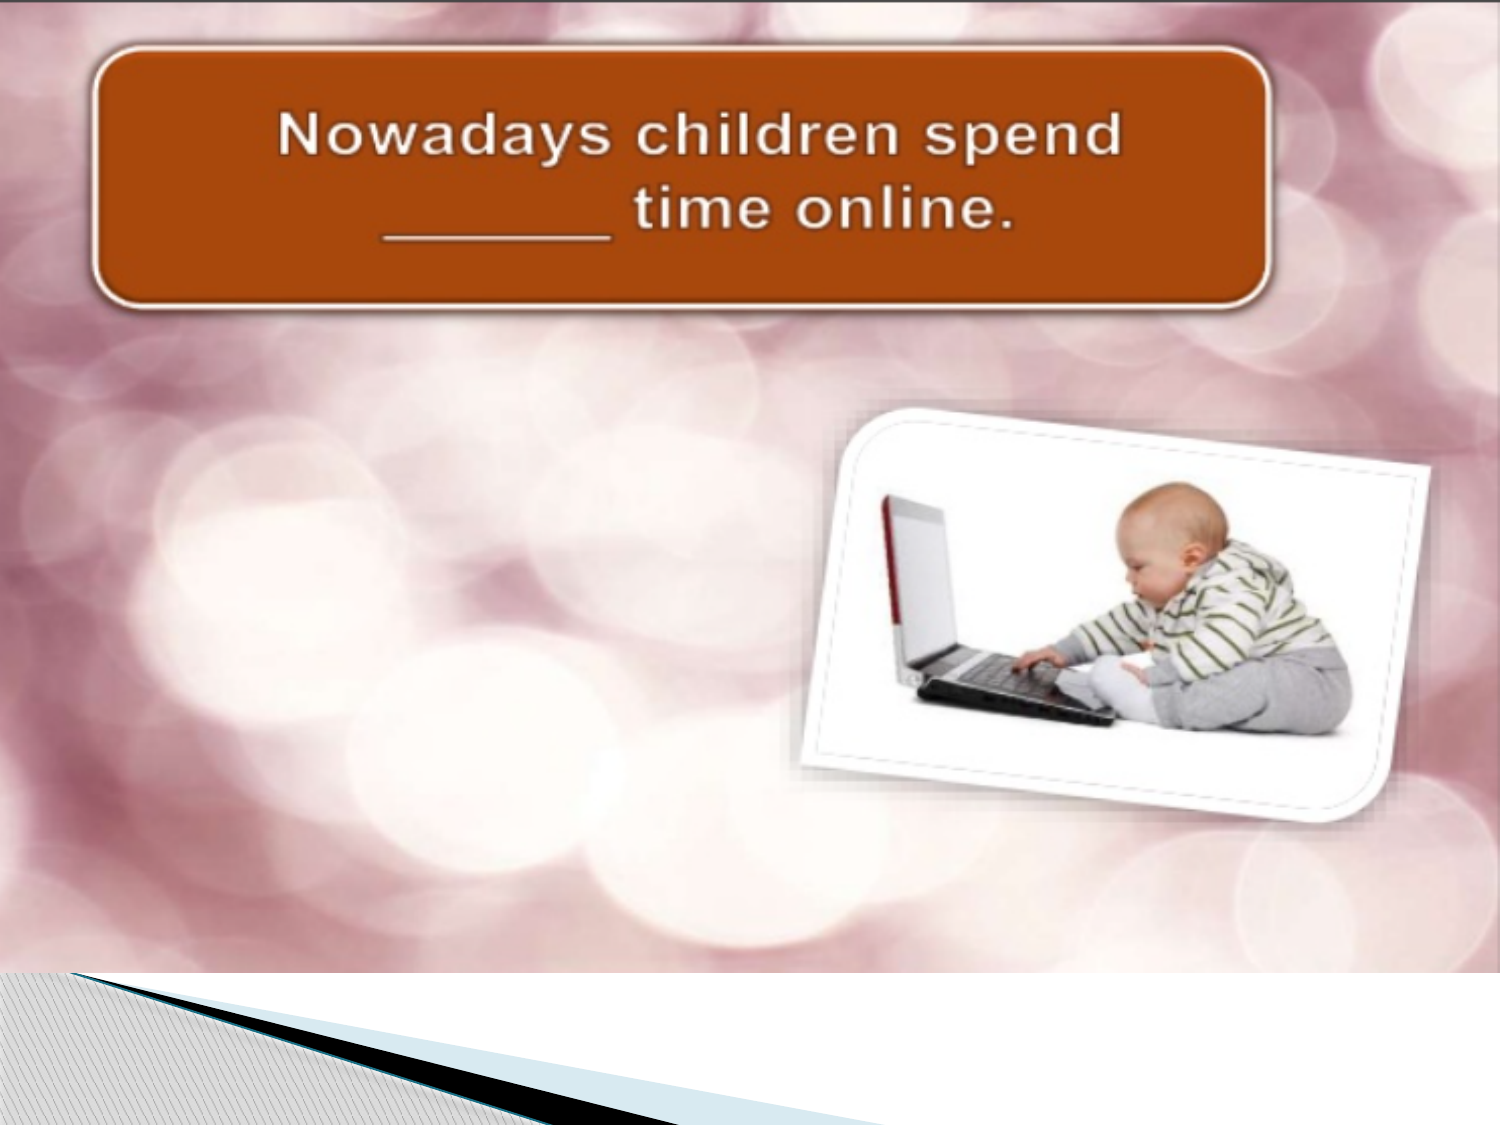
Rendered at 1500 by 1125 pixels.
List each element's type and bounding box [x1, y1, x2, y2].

picture [0, 0, 1500, 973]
